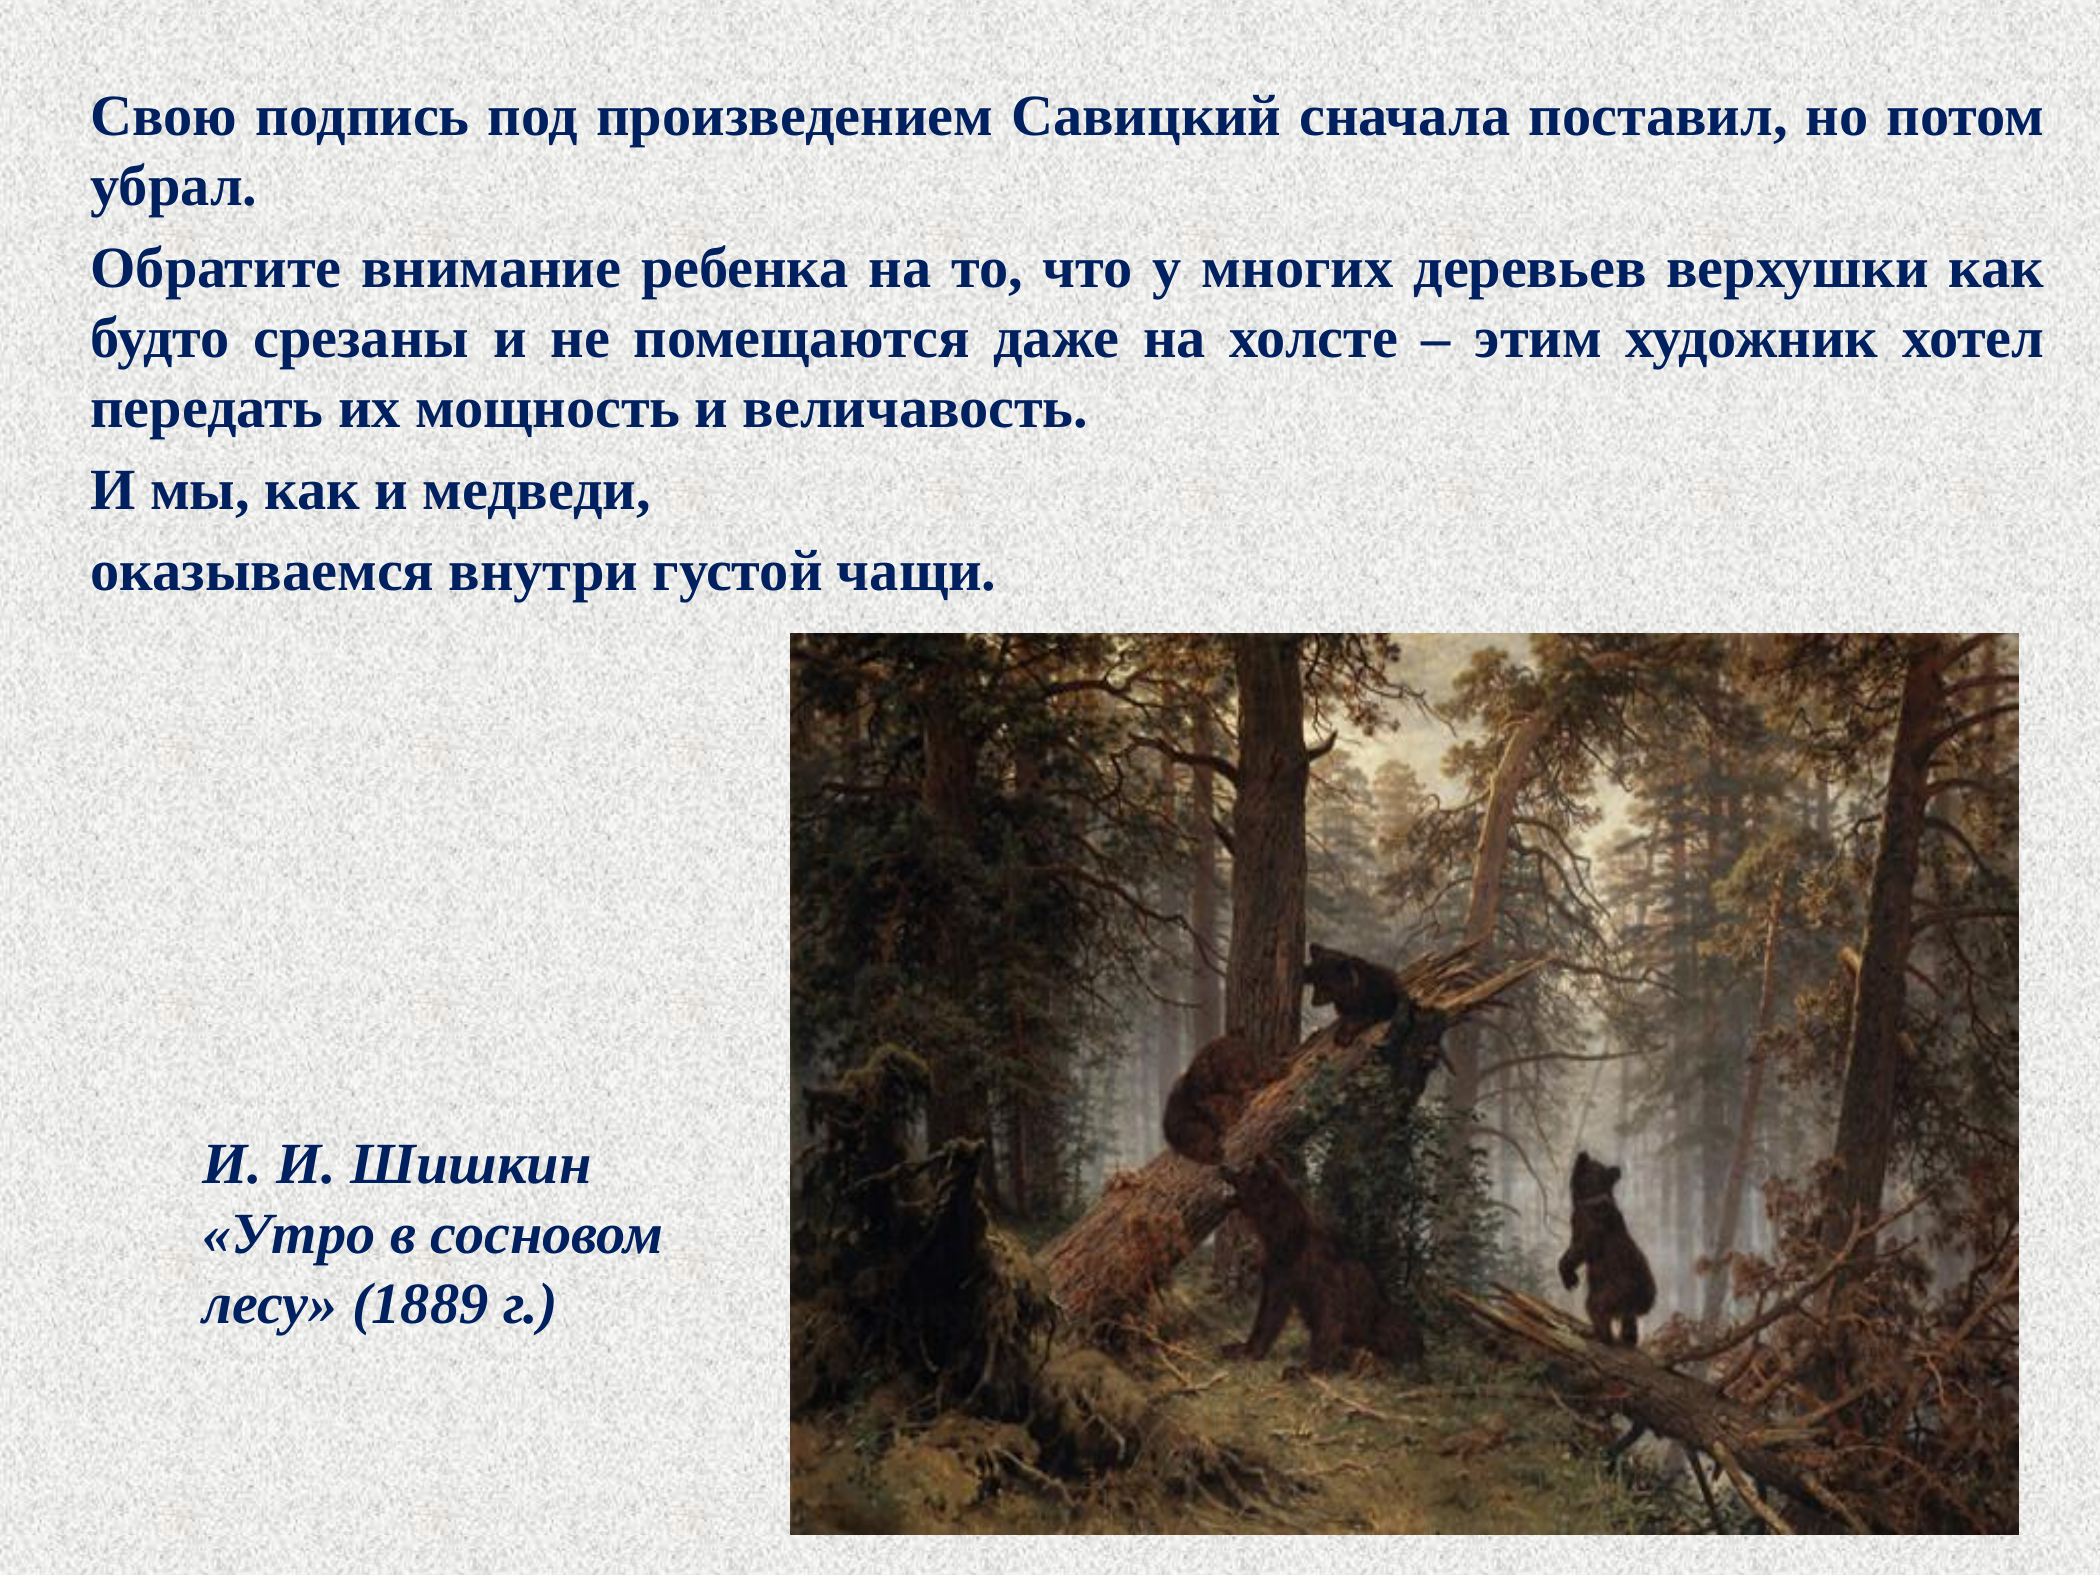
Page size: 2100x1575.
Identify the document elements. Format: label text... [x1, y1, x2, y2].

text_box И. И. Шишкин «Утро в сосновом лесу» (1889 г.) [187, 1118, 758, 1343]
list Свою подпись под произведением Савицкий сначала поставил, но потом убрал. Обратите внимание ребенка на то, что у многих деревьев верхушки как будто срезаны и не помещаются даже на холсте – этим художник хотел передать их мощность и величавость. И мы, как и медведи, оказываемся внутри густой чащи. [69, 66, 2066, 682]
picture [0, 0, 2100, 1575]
